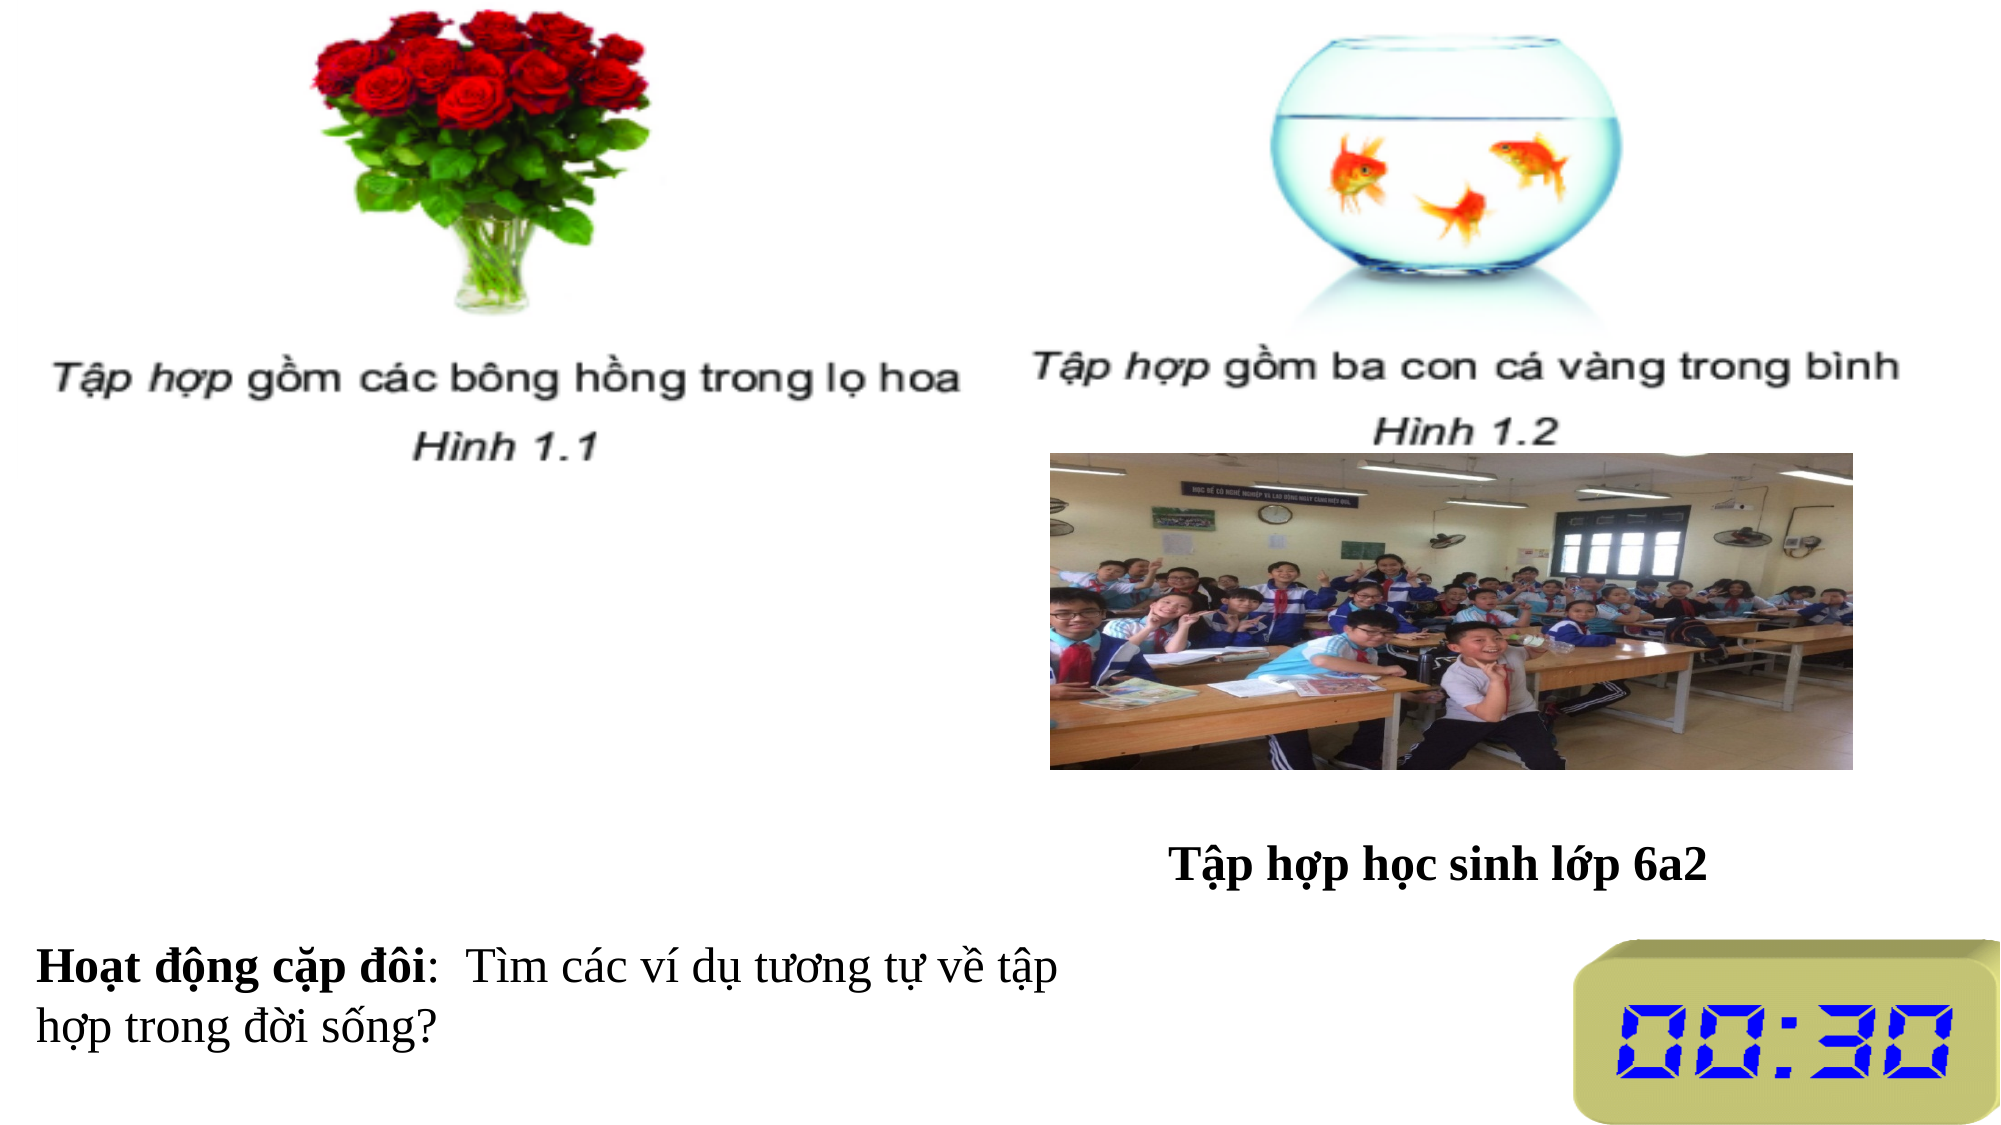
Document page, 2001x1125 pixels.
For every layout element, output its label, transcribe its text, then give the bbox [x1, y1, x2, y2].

text_box Tập hợp học sinh lớp 6a2 [1153, 793, 1724, 899]
picture [995, 0, 1963, 770]
picture [1572, 939, 2000, 1125]
picture [16, 0, 986, 480]
text_box Hoạt động cặp đôi: Tìm các ví dụ tương tự về tập hợp trong đời sống? [21, 924, 1087, 1060]
